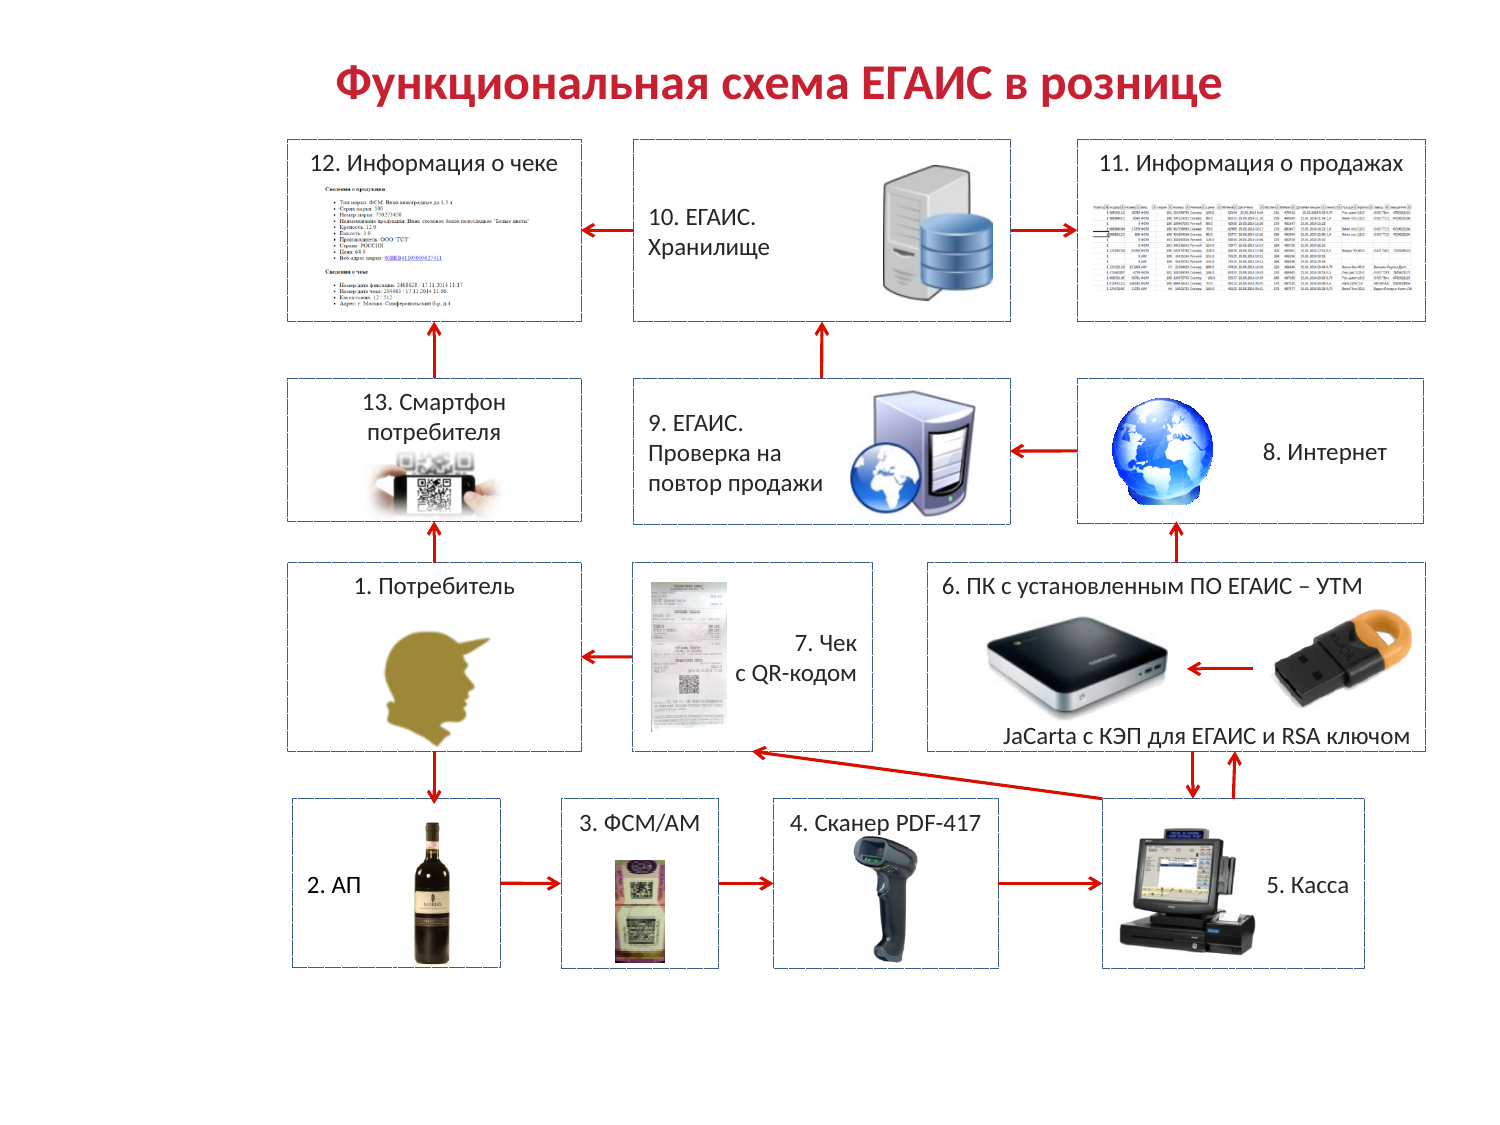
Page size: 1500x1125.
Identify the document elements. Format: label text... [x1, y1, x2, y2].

picture [1093, 204, 1412, 291]
text_box 5. Касса [1100, 797, 1366, 970]
text_box 11. Информация о продажах [1075, 137, 1427, 324]
text_box 10. ЕГАИС. Хранилище [631, 137, 1013, 324]
picture [1110, 396, 1218, 505]
text_box 3. ФCM/AM [559, 797, 721, 970]
picture [651, 582, 727, 732]
text_box 6. ПК с установленным ПО ЕГАИС – УТМ JaCarta c КЭП для ЕГАИС и RSA ключом [925, 560, 1427, 753]
picture [882, 165, 993, 301]
picture [849, 385, 978, 521]
picture [1115, 819, 1259, 963]
picture [324, 184, 542, 316]
text_box 1. Потребитель [285, 560, 583, 753]
picture [372, 614, 493, 764]
picture [382, 819, 483, 968]
picture [614, 860, 665, 963]
text_box 9. ЕГАИС. Проверка на повтор продажи [631, 376, 1012, 526]
text_box 4. Сканер PDF-417 [771, 808, 1000, 970]
text_box 8. Интернет [1075, 376, 1425, 526]
picture [851, 833, 920, 965]
text_box 13. Смартфон потребителя [285, 376, 583, 523]
text_box 2. АП [290, 797, 502, 970]
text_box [751, 751, 1103, 799]
picture [1269, 609, 1413, 709]
text_box 7. Чек с QR-кодом [630, 560, 874, 753]
text_box Функциональная схема ЕГАИС в рознице [289, 42, 1270, 118]
text_box 12. Информация о чеке [285, 137, 583, 324]
picture [985, 609, 1169, 724]
picture [362, 444, 506, 524]
